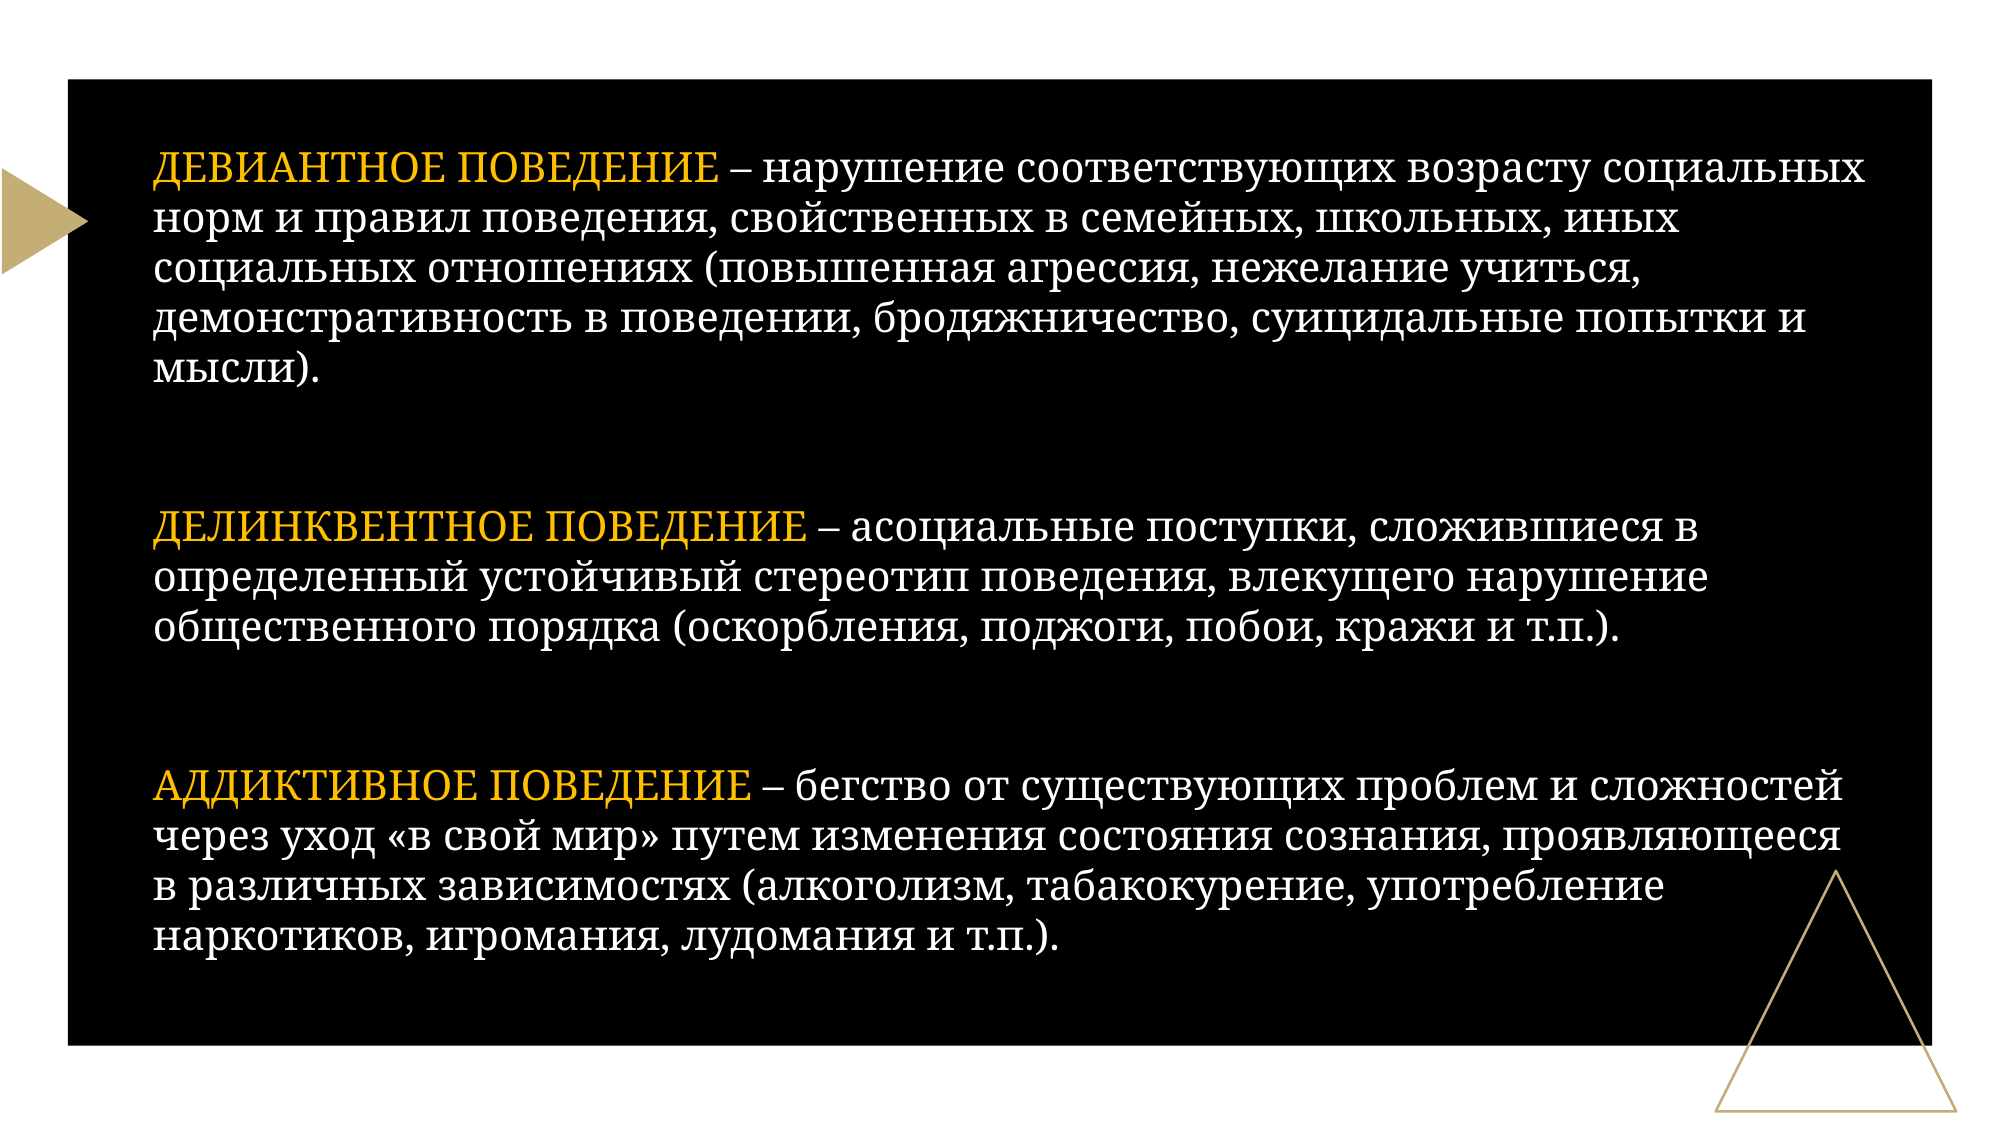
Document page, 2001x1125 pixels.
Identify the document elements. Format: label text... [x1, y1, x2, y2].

list ДЕВИАНТНОЕ ПОВЕДЕНИЕ – нарушение соответствующих возрасту социальных норм и правил поведения, свойственных в семейных, школьных, иных социальных отношениях (повышенная агрессия, нежелание учиться, демонстративность в поведении, бродяжничество, суицидальные попытки и мысли). ДЕЛИНКВЕНТНОЕ ПОВЕДЕНИЕ – асоциальные поступки, сложившиеся в определенный устойчивый стереотип поведения, влекущего нарушение общественного порядка (оскорбления, поджоги, побои, кражи и т.п.). АДДИКТИВНОЕ ПОВЕДЕНИЕ – бегство от существующих проблем и сложностей через уход «в свой мир» путем изменения состояния сознания, проявляющееся в различных зависимостях (алкоголизм, табакокурение, употребление наркотиков, игромания, лудомания и т.п.). [152, 133, 1868, 979]
